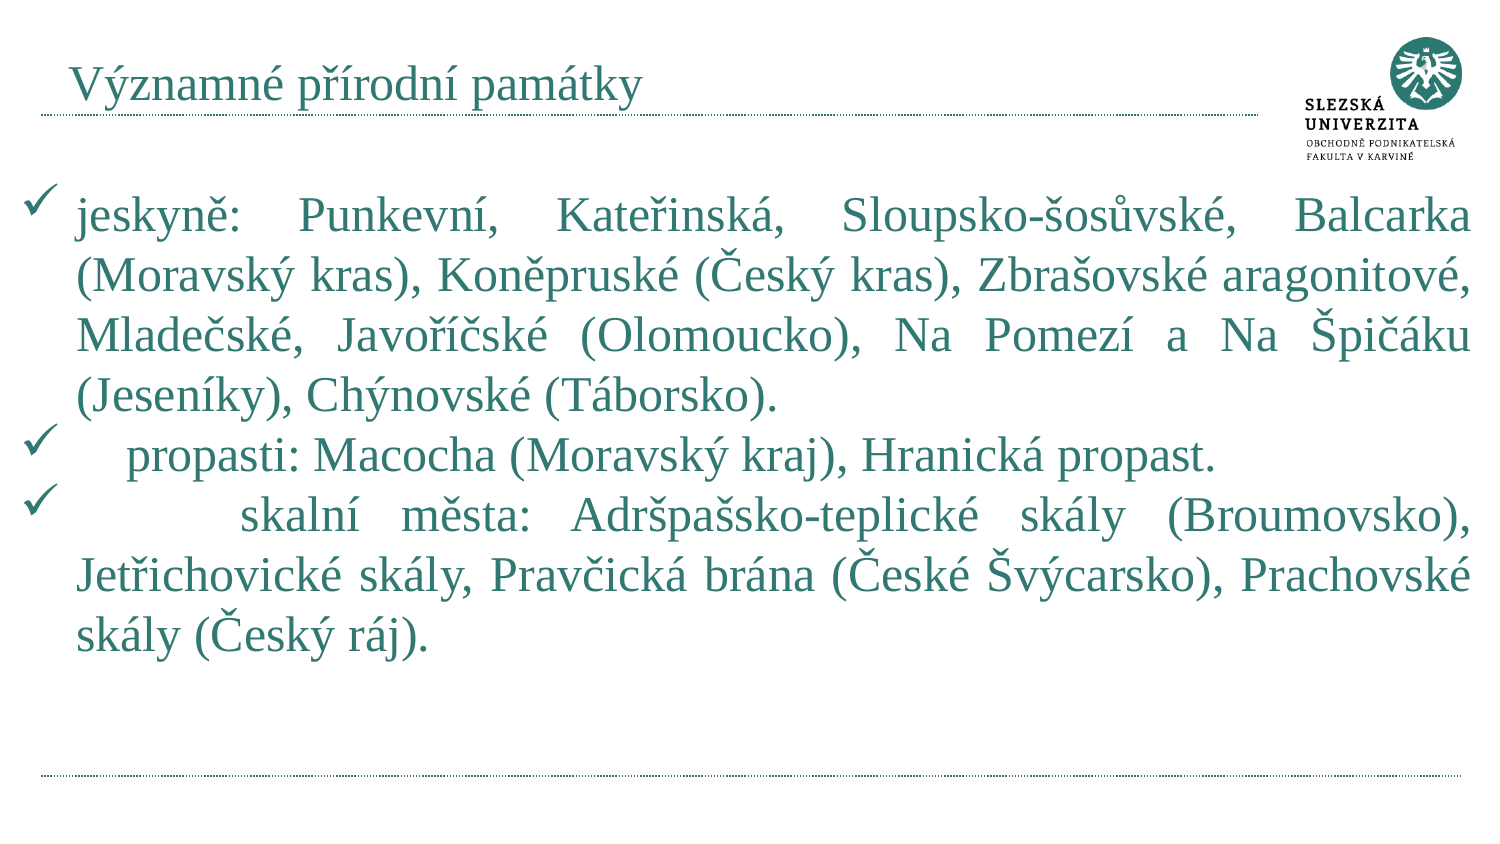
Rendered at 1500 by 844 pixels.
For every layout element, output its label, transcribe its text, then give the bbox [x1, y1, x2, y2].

text_box jeskyně: Punkevní, Kateřinská, Sloupsko-šosůvské, Balcarka (Moravský kras), Koněpruské (Český kras), Zbrašovské aragonitové, Mladečské, Javoříčské (Olomoucko), Na Pomezí a Na Špičáku (Jeseníky), Chýnovské (Táborsko). propasti: Macocha (Moravský kraj), Hranická propast. skalní města: Adršpašsko-teplické skály (Broumovsko), Jetřichovické skály, Pravčická brána (České Švýcarsko), Prachovské skály (Český ráj). [5, 173, 1488, 729]
title Významné přírodní památky [53, 43, 1318, 127]
picture [1305, 37, 1462, 160]
